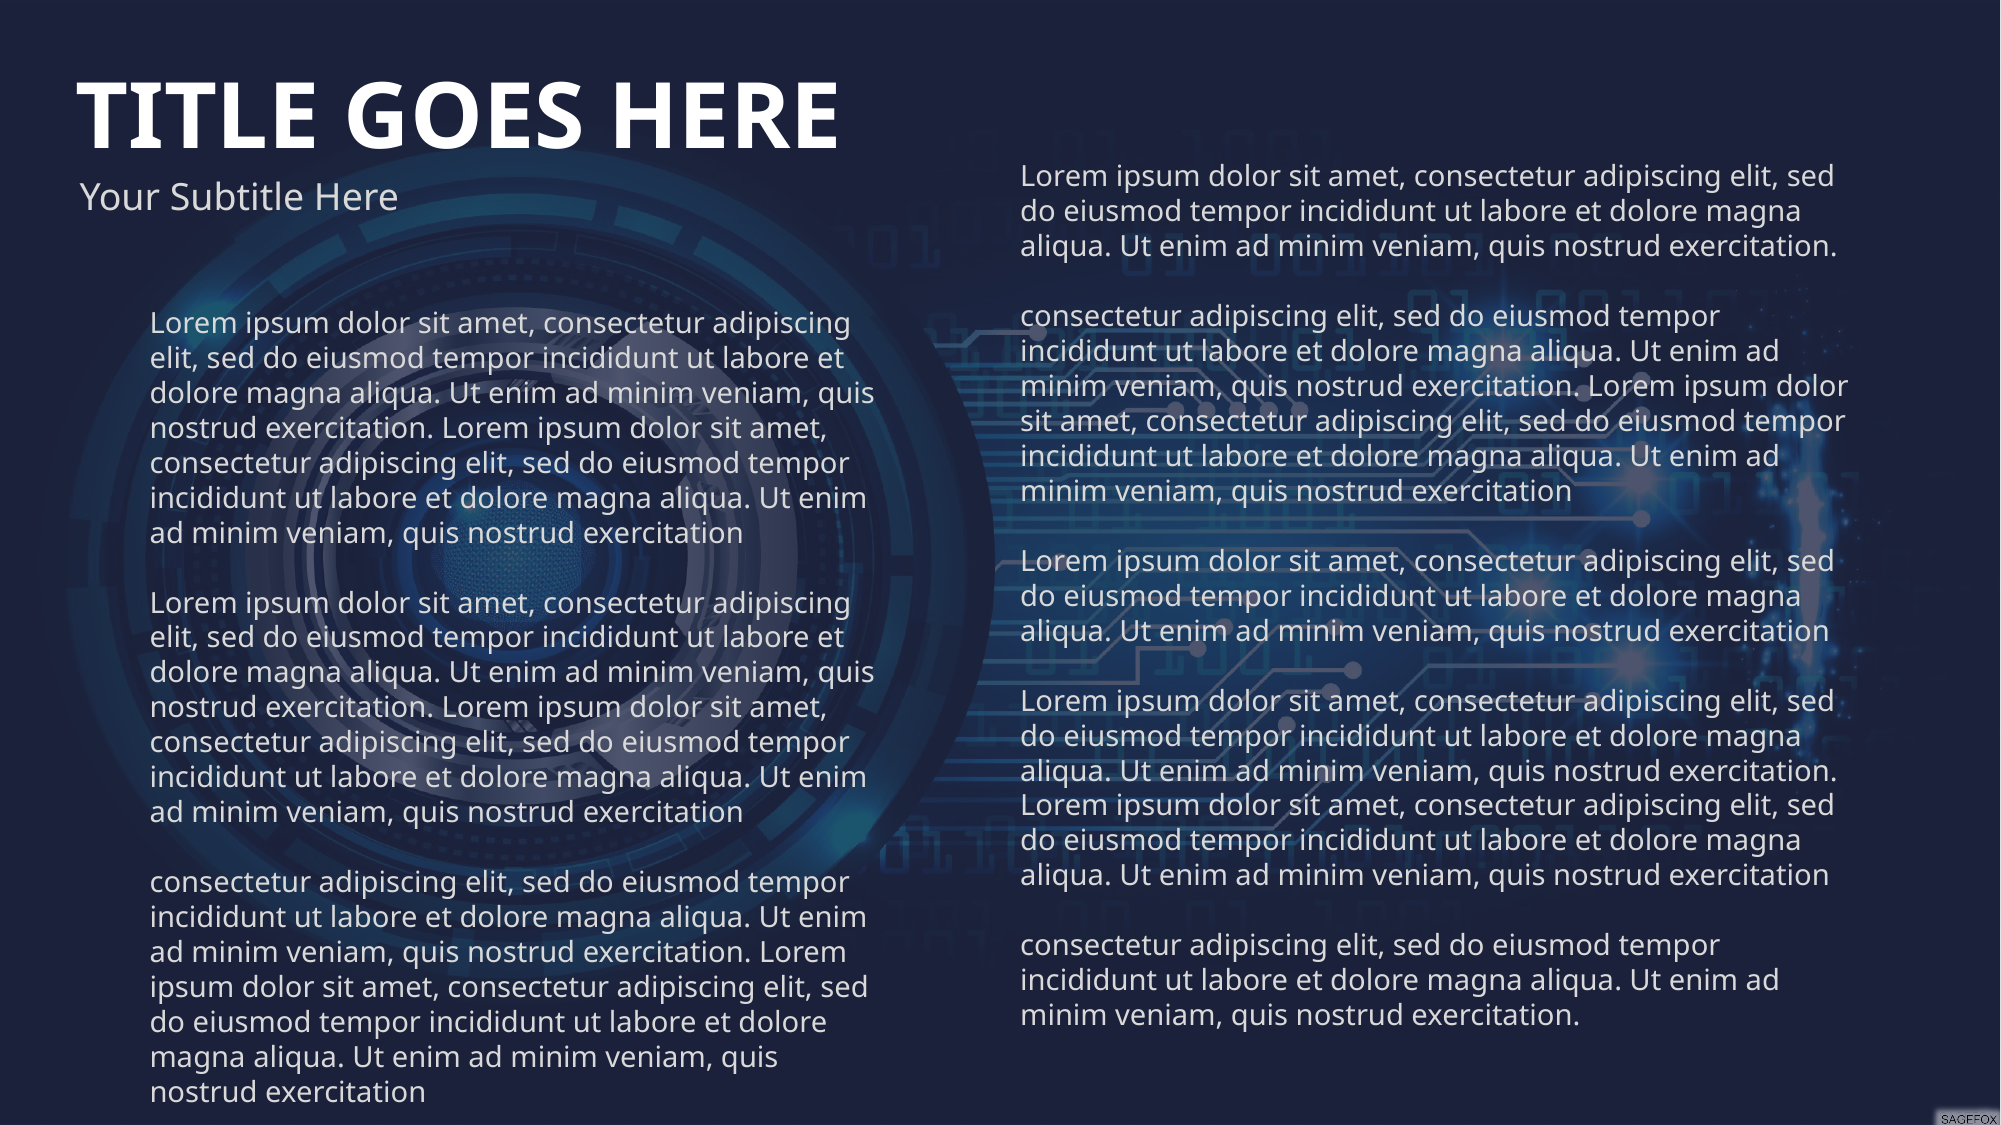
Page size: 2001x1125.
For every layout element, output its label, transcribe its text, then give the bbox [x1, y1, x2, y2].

text_box Lorem ipsum dolor sit amet, consectetur adipiscing elit, sed do eiusmod tempor incididunt ut labore et dolore magna aliqua. Ut enim ad minim veniam, quis nostrud exercitation. Lorem ipsum dolor sit amet, consectetur adipiscing elit, sed do eiusmod tempor incididunt ut labore et dolore magna aliqua. Ut enim ad minim veniam, quis nostrud exercitation Lorem ipsum dolor sit amet, consectetur adipiscing elit, sed do eiusmod tempor incididunt ut labore et dolore magna aliqua. Ut enim ad minim veniam, quis nostrud exercitation. Lorem ipsum dolor sit amet, consectetur adipiscing elit, sed do eiusmod tempor incididunt ut labore et dolore magna aliqua. Ut enim ad minim veniam, quis nostrud exercitation consectetur adipiscing elit, sed do eiusmod tempor incididunt ut labore et dolore magna aliqua. Ut enim ad minim veniam, quis nostrud exercitation. Lorem ipsum dolor sit amet, consectetur adipiscing elit, sed do eiusmod tempor incididunt ut labore et dolore magna aliqua. Ut enim ad minim veniam, quis nostrud exercitation [134, 296, 897, 1125]
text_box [60, 49, 1020, 227]
picture [1938, 1114, 1999, 1125]
text_box Lorem ipsum dolor sit amet, consectetur adipiscing elit, sed do eiusmod tempor incididunt ut labore et dolore magna aliqua. Ut enim ad minim veniam, quis nostrud exercitation. consectetur adipiscing elit, sed do eiusmod tempor incididunt ut labore et dolore magna aliqua. Ut enim ad minim veniam, quis nostrud exercitation. Lorem ipsum dolor sit amet, consectetur adipiscing elit, sed do eiusmod tempor incididunt ut labore et dolore magna aliqua. Ut enim ad minim veniam, quis nostrud exercitation Lorem ipsum dolor sit amet, consectetur adipiscing elit, sed do eiusmod tempor incididunt ut labore et dolore magna aliqua. Ut enim ad minim veniam, quis nostrud exercitation Lorem ipsum dolor sit amet, consectetur adipiscing elit, sed do eiusmod tempor incididunt ut labore et dolore magna aliqua. Ut enim ad minim veniam, quis nostrud exercitation. Lorem ipsum dolor sit amet, consectetur adipiscing elit, sed do eiusmod tempor incididunt ut labore et dolore magna aliqua. Ut enim ad minim veniam, quis nostrud exercitation consectetur adipiscing elit, sed do eiusmod tempor incididunt ut labore et dolore magna aliqua. Ut enim ad minim veniam, quis nostrud exercitation. [1005, 150, 1876, 1039]
